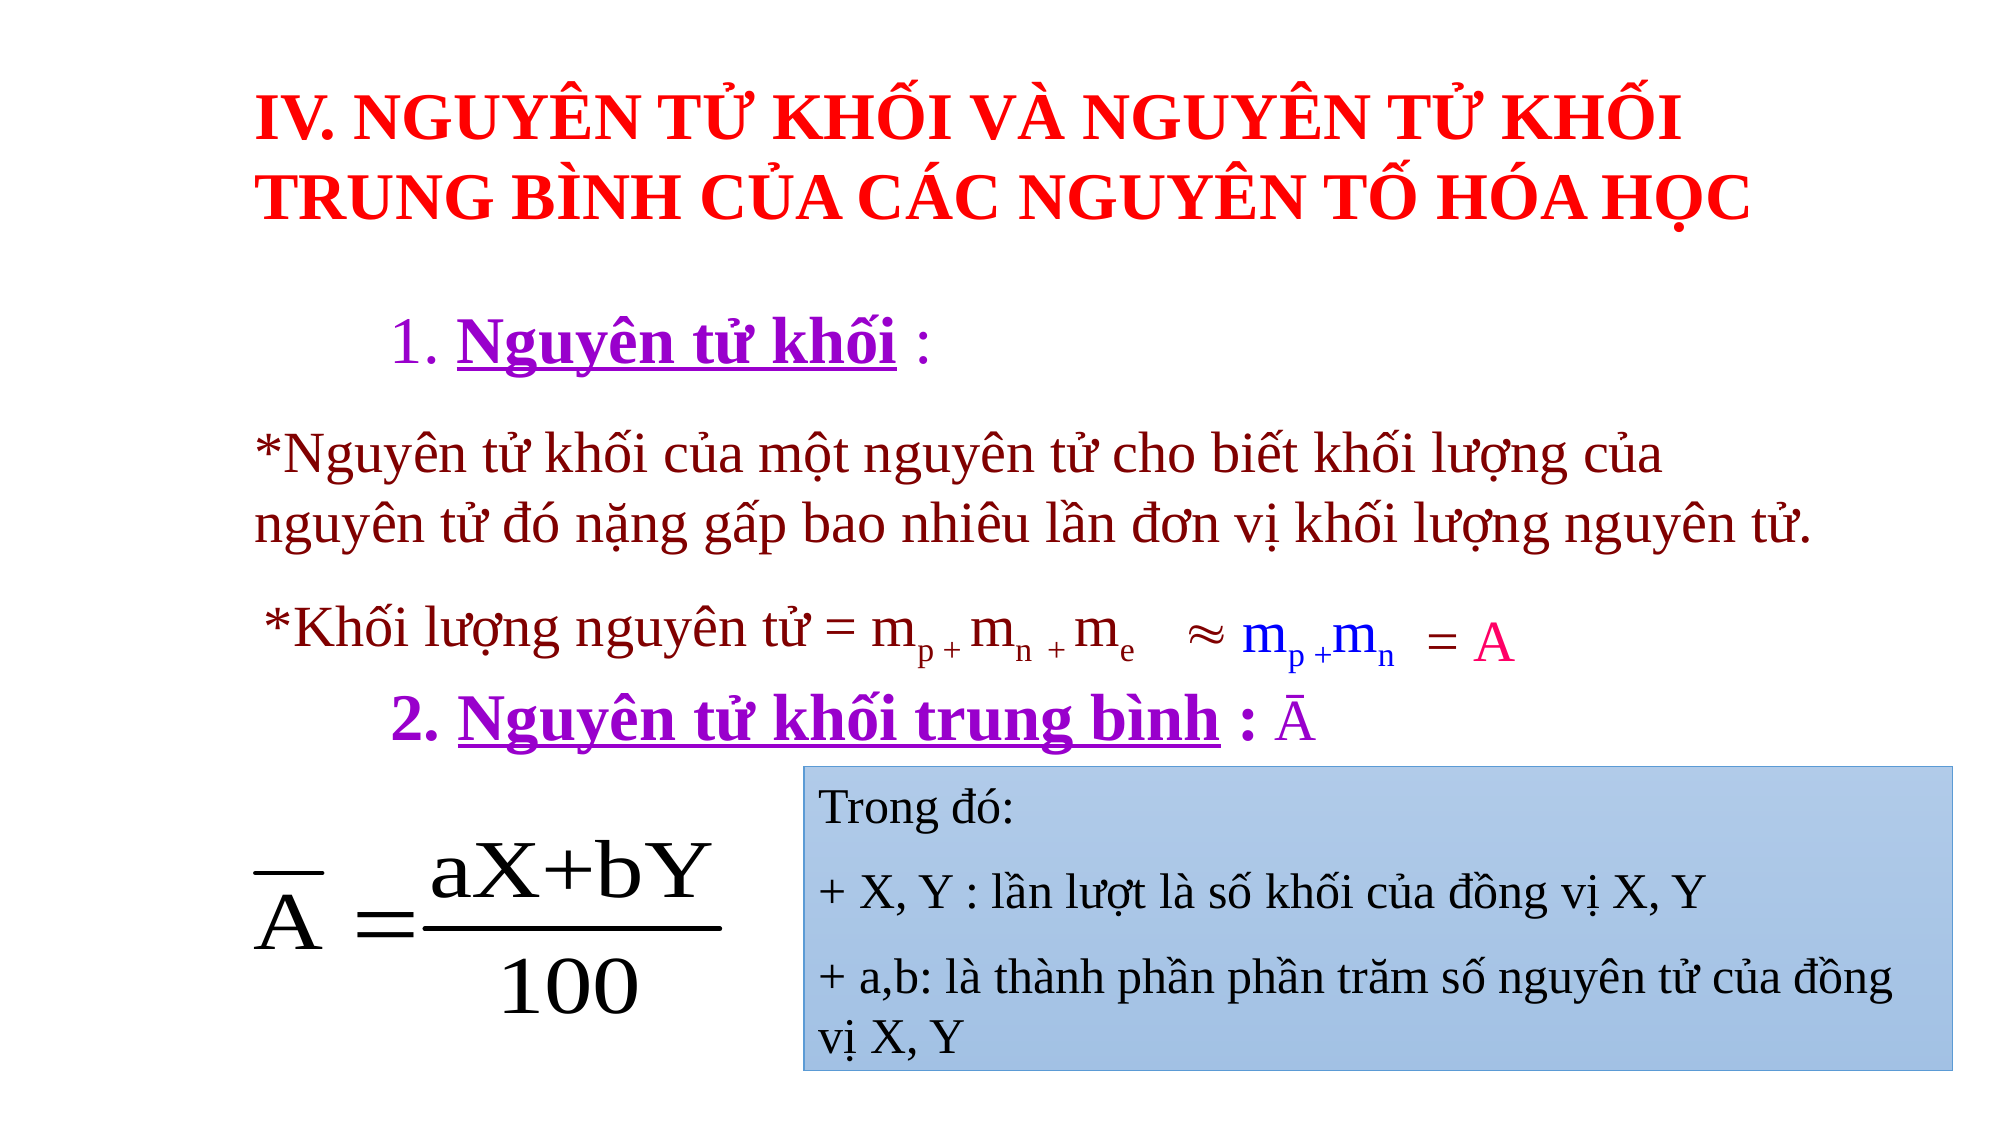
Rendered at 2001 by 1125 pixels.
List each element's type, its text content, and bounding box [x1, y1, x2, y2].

text_box = A [1412, 595, 1532, 681]
text_box Trong đó: + X, Y : lần lượt là số khối của đồng vị X, Y + a,b: là thành phần phần trăm số nguyên tử của đồng vị X, Y [803, 766, 1953, 1071]
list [239, 819, 740, 1032]
text_box 1. Nguyên tử khối : [374, 289, 1200, 385]
text_box *Khối lượng nguyên tử = mp + mn + me [249, 580, 1175, 676]
text_box *Nguyên tử khối của một nguyên tử cho biết khối lượng của nguyên tử đó nặng gấp bao nhiêu lần đơn vị khối lượng nguyên tử. [239, 406, 1836, 562]
text_box IV. NGUYÊN TỬ KHỐI VÀ NGUYÊN TỬ KHỐI TRUNG BÌNH CỦA CÁC NGUYÊN TỐ HÓA HỌC [239, 65, 1836, 241]
text_box 2. Nguyên tử khối trung bình : Ā [359, 666, 1472, 762]
text_box  mp +mn [1167, 586, 1412, 681]
